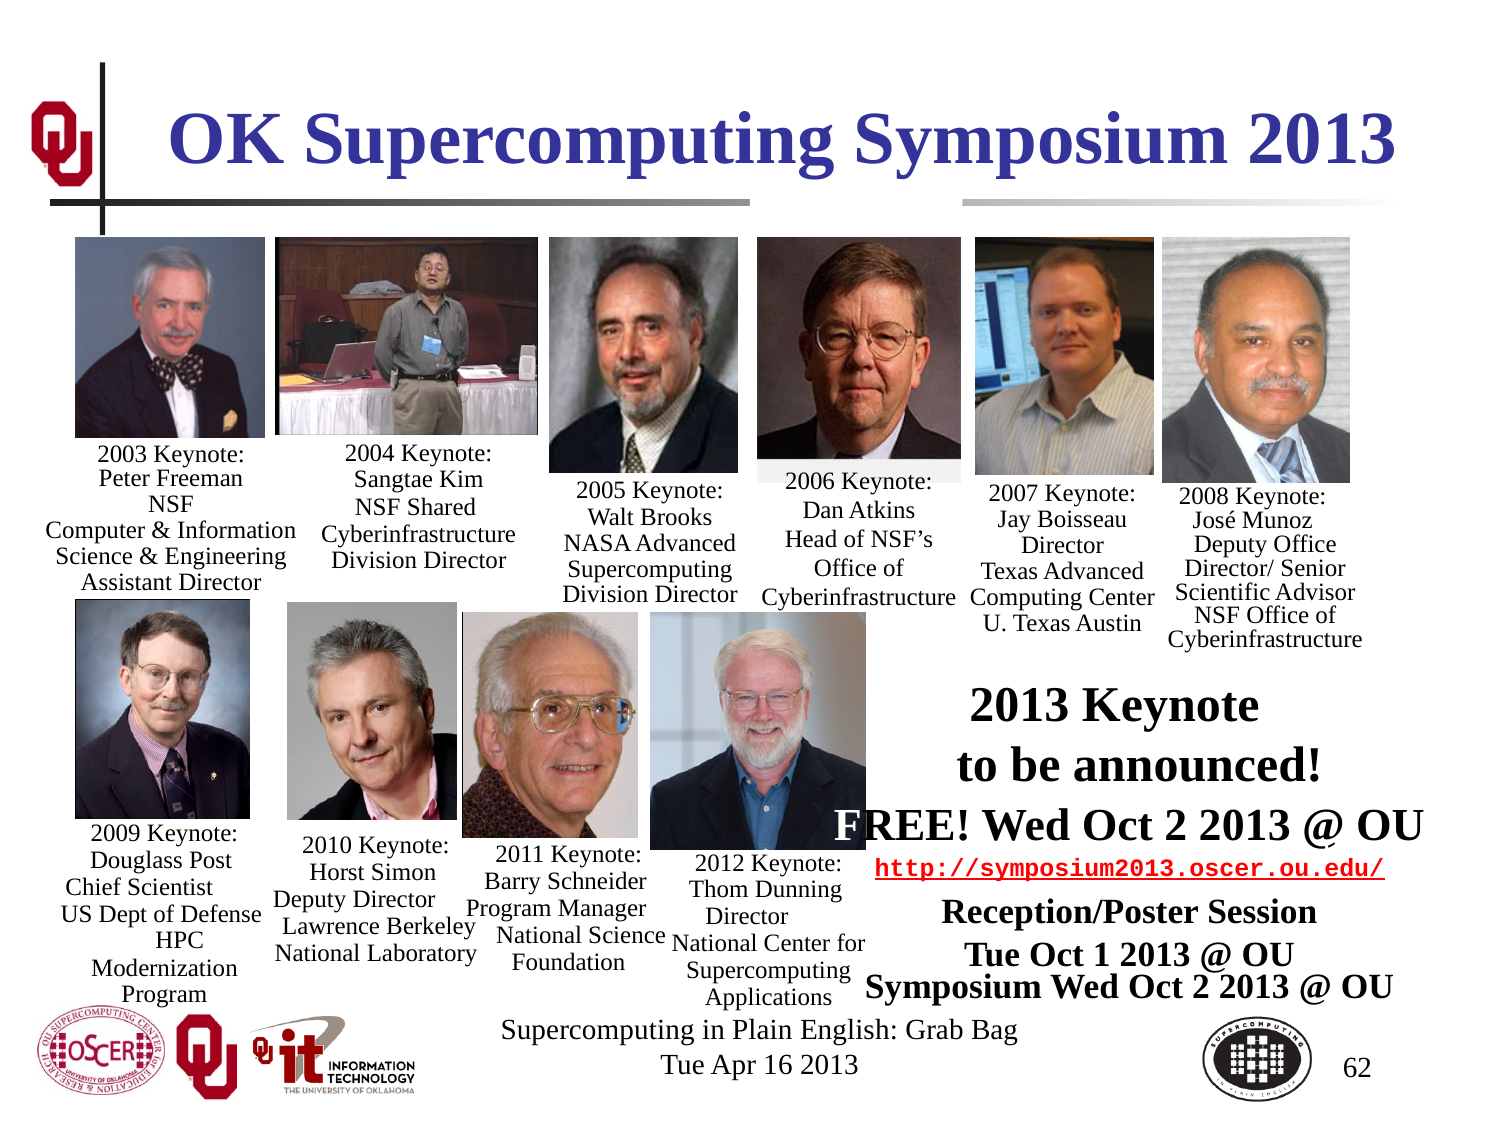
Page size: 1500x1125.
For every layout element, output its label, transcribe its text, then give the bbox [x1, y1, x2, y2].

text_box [749, 194, 963, 483]
picture [1200, 1091, 1314, 1104]
picture [462, 612, 638, 838]
footer Supercomputing in Plain English: Grab Bag Tue Apr 16 2013 [431, 1012, 1088, 1088]
text_box 2005 Keynote: Walt Brooks NASA Advanced Supercomputing Division Director [537, 472, 763, 619]
text_box 2009 Keynote: Douglass Post Chief Scientist US Dept of Defense HPC Modernization Program [45, 812, 284, 1016]
text_box 2010 Keynote: Horst Simon Deputy Director Lawrence Berkeley National Laboratory [257, 824, 457, 975]
text_box 2007 Keynote: Jay Boisseau Director Texas Advanced Computing Center U. Texas Austin [949, 474, 1140, 650]
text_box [778, 806, 1481, 1013]
title OK Supercomputing Symposium 2013 [124, 74, 1442, 187]
picture [649, 612, 867, 851]
text_box 2003 Keynote: Peter Freeman NSF Computer & Information Science & Engineering Assistant Director [21, 436, 322, 625]
picture [974, 237, 1154, 476]
text_box 2004 Keynote: Sangtae Kim NSF Shared Cyberinfrastructure Division Director [322, 442, 538, 588]
picture [174, 1005, 425, 1104]
text_box 2012 Keynote: Thom Dunning Director National Center for Supercomputing Applications [649, 859, 776, 1019]
slide_number 62 [1174, 1021, 1388, 1091]
text_box 2013 Keynote to be announced! [929, 663, 1350, 799]
picture [37, 1005, 165, 1095]
text_box 2008 Keynote: José Munoz Deputy Office Director/ Senior Scientific Advisor NSF Office of Cyberinfrastructure [1140, 477, 1391, 660]
list 2006 Keynote: Dan Atkins Head of NSF’s Office of Cyberinfrastructure [763, 491, 991, 676]
picture [274, 237, 538, 435]
picture [549, 237, 738, 473]
picture [29, 99, 94, 189]
picture [74, 237, 265, 438]
picture [1162, 237, 1351, 484]
text_box 2011 Keynote: Barry Schneider Program Manager National Science Foundation [449, 833, 649, 983]
picture [74, 599, 251, 819]
picture [286, 601, 457, 820]
